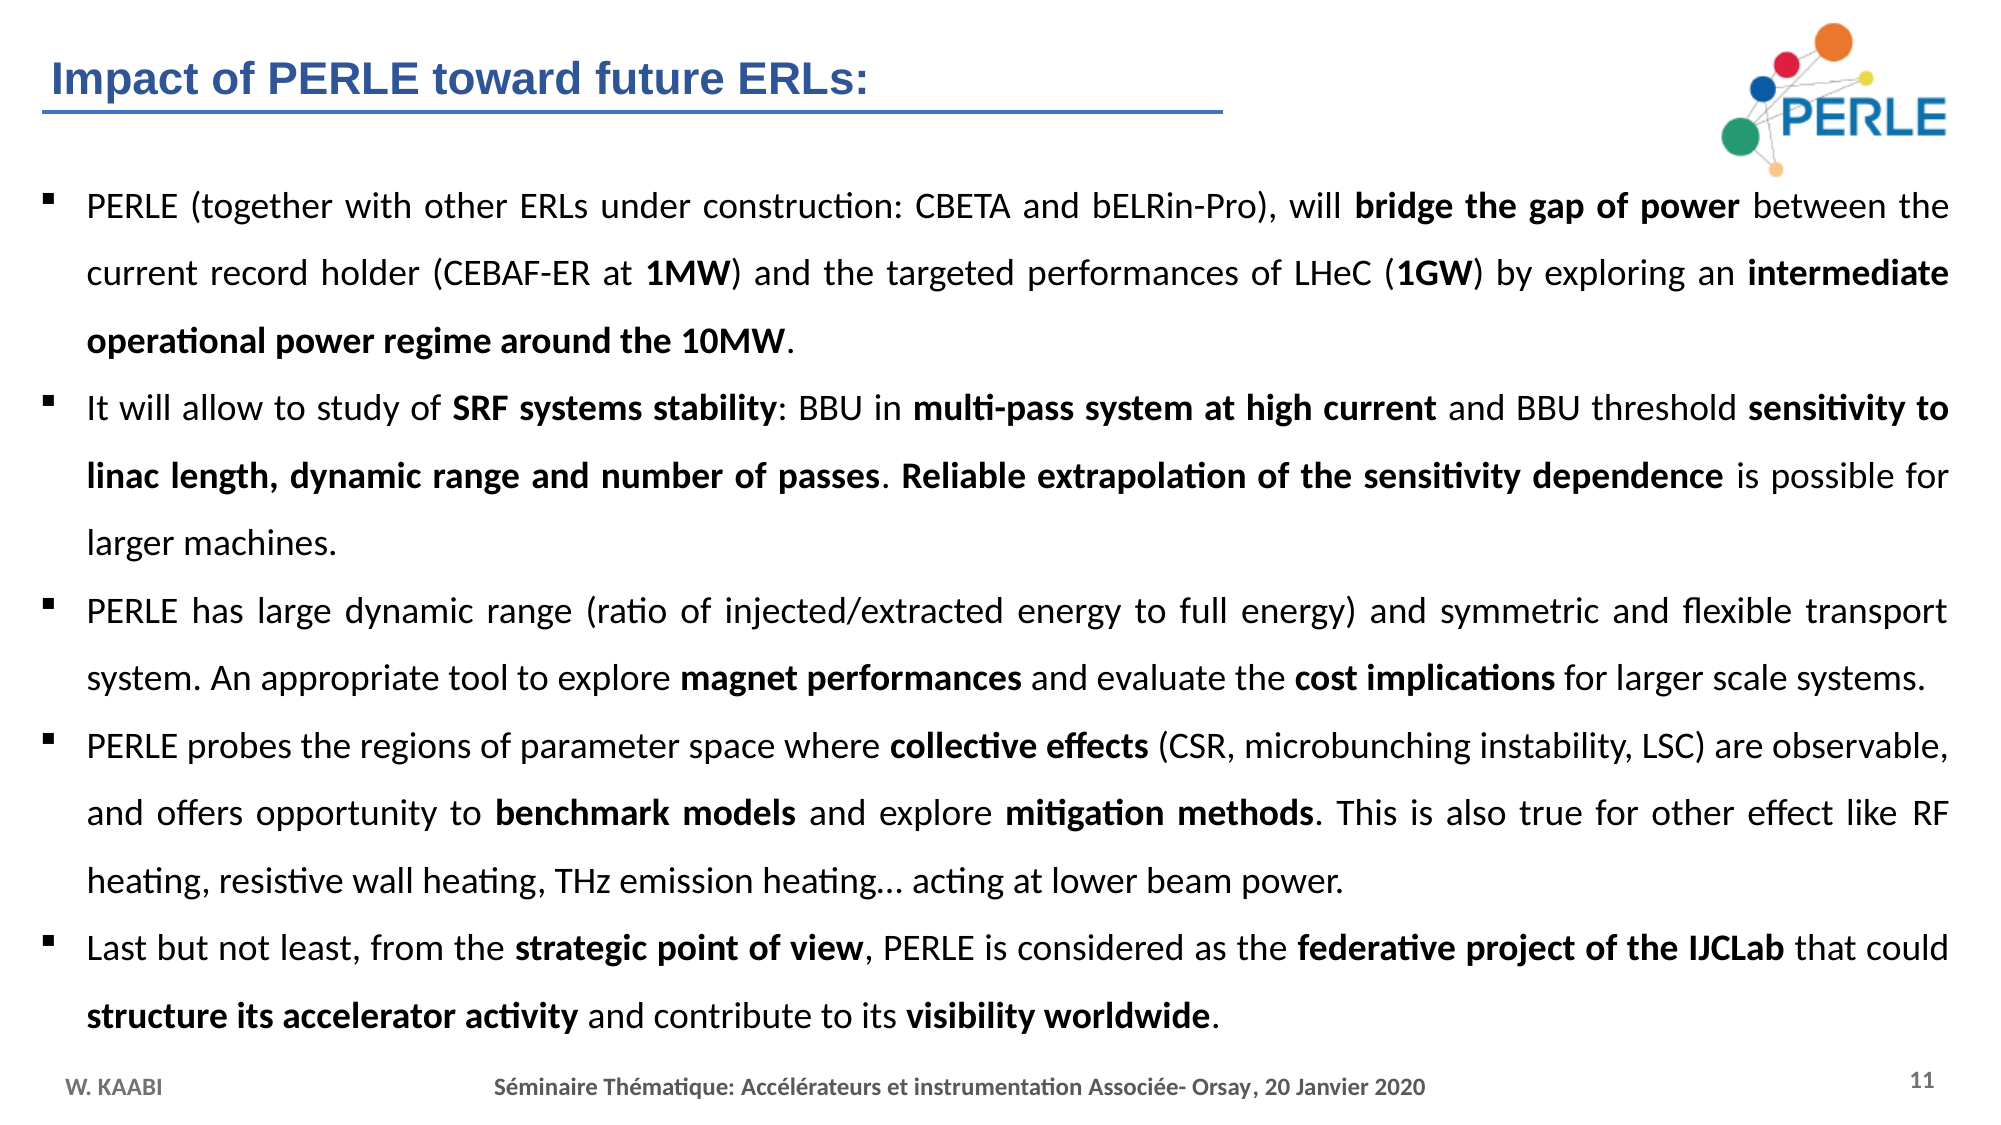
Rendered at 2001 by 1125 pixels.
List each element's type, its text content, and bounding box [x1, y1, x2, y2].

footer Séminaire Thématique: Accélérateurs et instrumentation Associée- Orsay, 20 Janvier 2020 [331, 1057, 1589, 1113]
text_box PERLE (together with other ERLs under construction: CBETA and bELRin-Pro), will bridge the gap of power between the current record holder (CEBAF-ER at 1MW) and the targeted performances of LHeC (1GW) by exploring an intermediate operational power regime around the 10MW. It will allow to study of SRF systems stability: BBU in multi-pass system at high current and BBU threshold sensitivity to linac length, dynamic range and number of passes. Reliable extrapolation of the sensitivity dependence is possible for larger machines. PERLE has large dynamic range (ratio of injected/extracted energy to full energy) and symmetric and flexible transport system. An appropriate tool to explore magnet performances and evaluate the cost implications for larger scale systems. PERLE probes the regions of parameter space where collective effects (CSR, microbunching instability, LSC) are observable, and offers opportunity to benchmark models and explore mitigation methods. This is also true for other effect like RF heating, resistive wall heating, THz emission heating… acting at lower beam power. Last but not least, from the strategic point of view, PERLE is considered as the federative project of the IJCLab that could structure its accelerator activity and contribute to its visibility worldwide. [25, 150, 1965, 1044]
picture [1688, 13, 1977, 189]
slide_number 11 [1891, 1049, 1950, 1107]
text_box W. KAABI [37, 1057, 191, 1113]
text_box Impact of PERLE toward future ERLs: [43, 41, 1402, 111]
